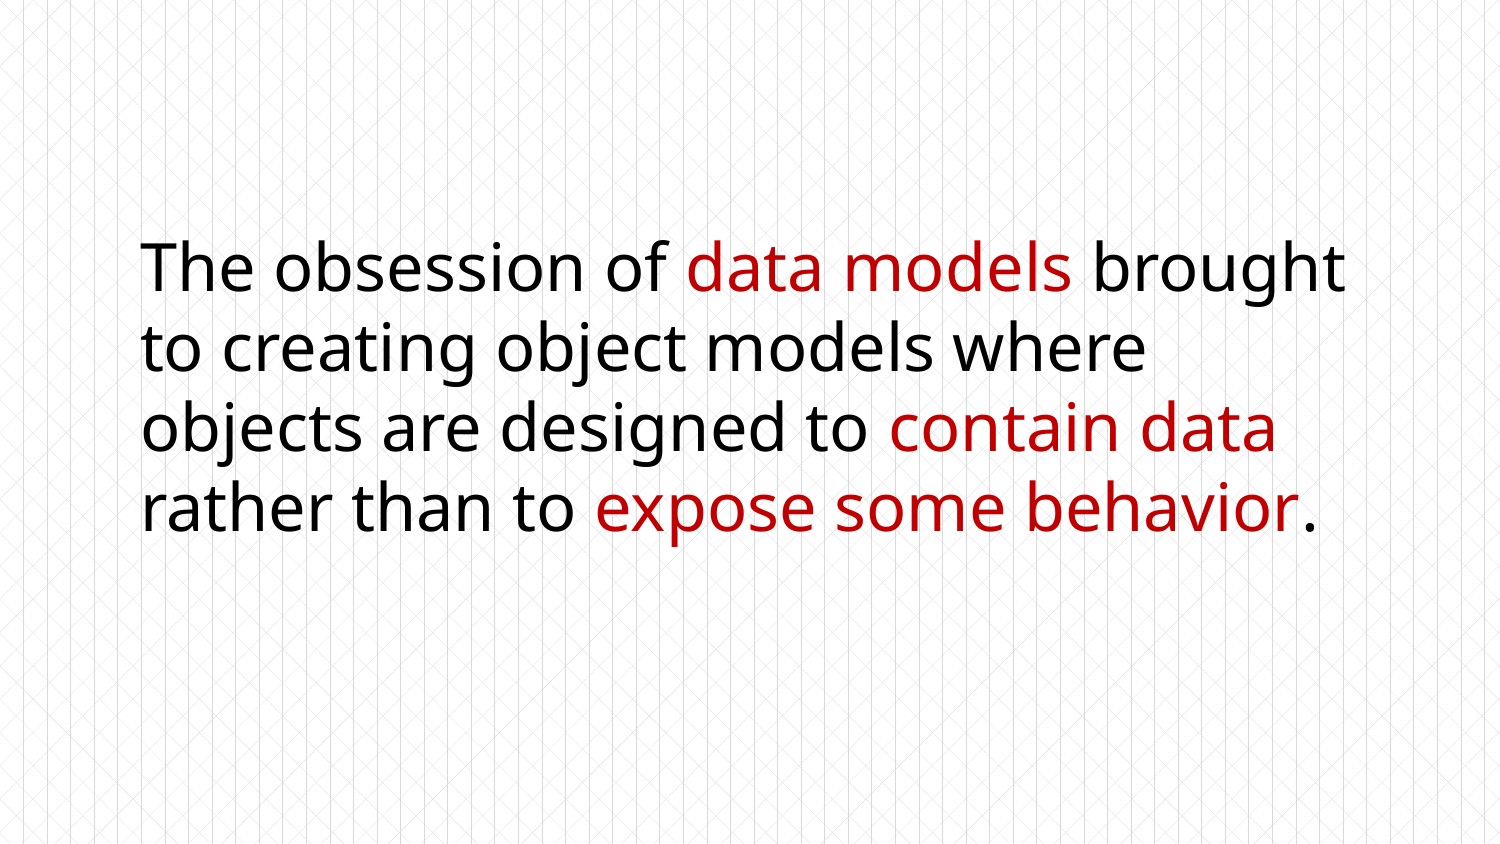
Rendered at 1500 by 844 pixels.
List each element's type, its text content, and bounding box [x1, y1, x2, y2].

title The obsession of data models brought to creating object models where objects are designed to contain data rather than to expose some behavior. [125, 134, 1363, 635]
